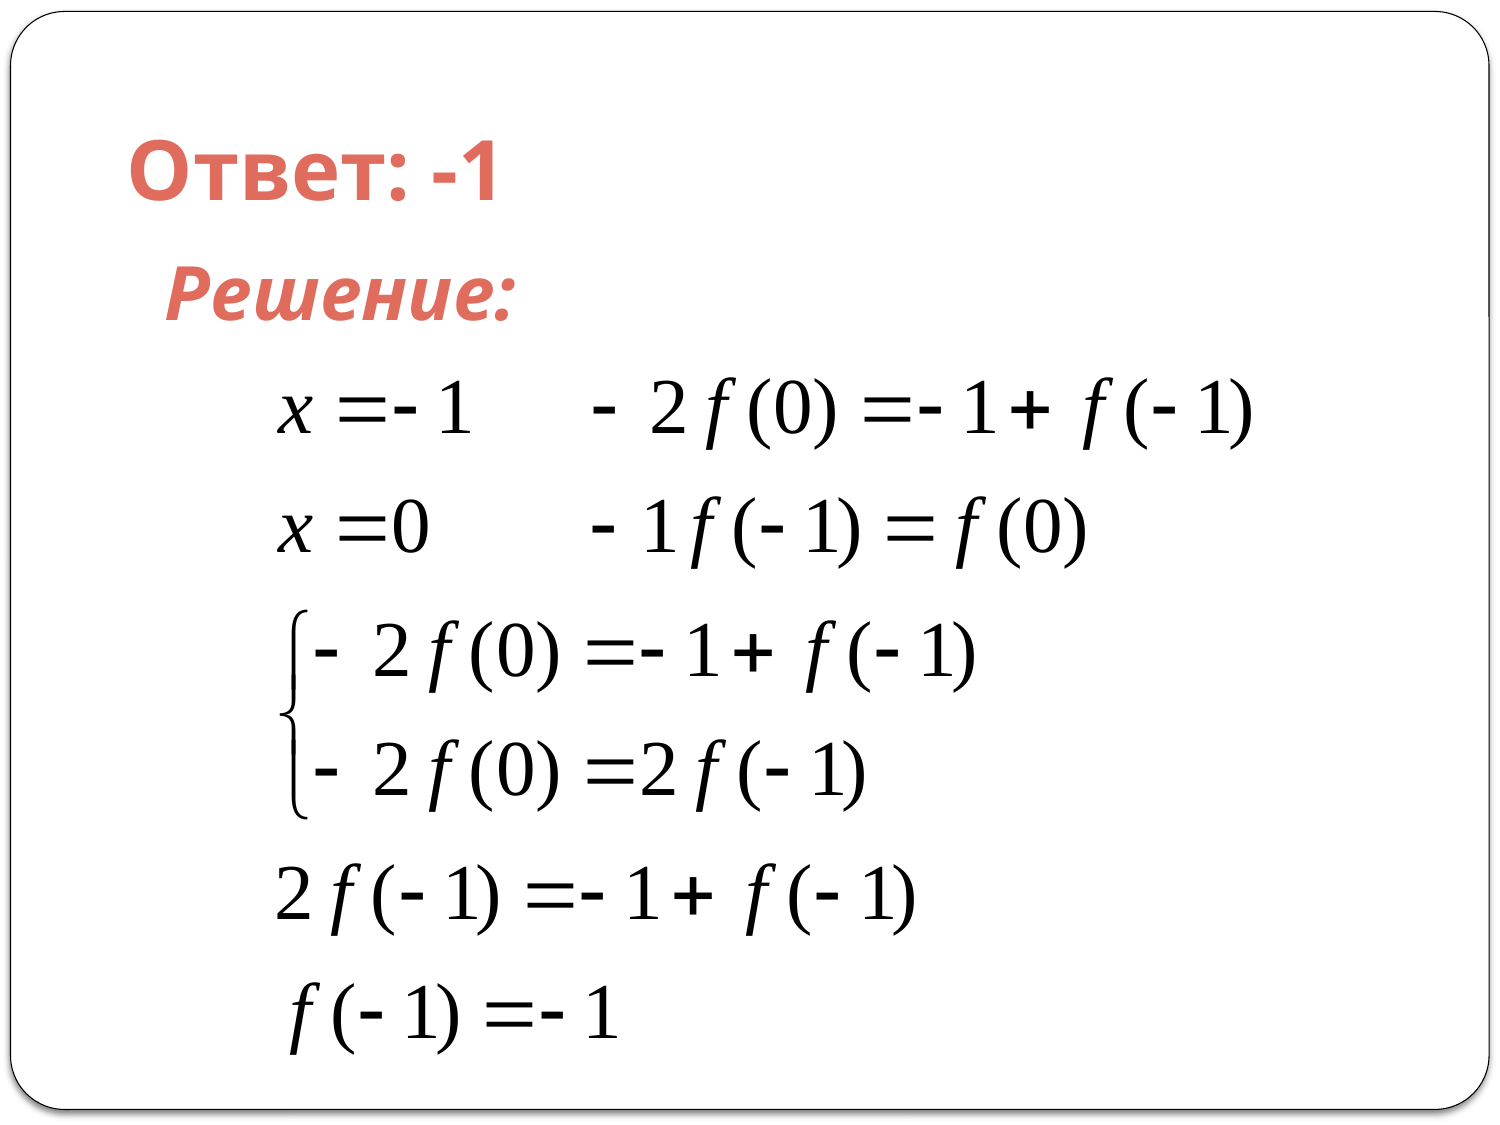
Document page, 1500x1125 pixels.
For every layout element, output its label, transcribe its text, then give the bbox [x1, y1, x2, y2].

title Ответ: -1 [112, 45, 1425, 233]
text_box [264, 361, 1265, 1069]
list Решение: [150, 237, 1425, 350]
